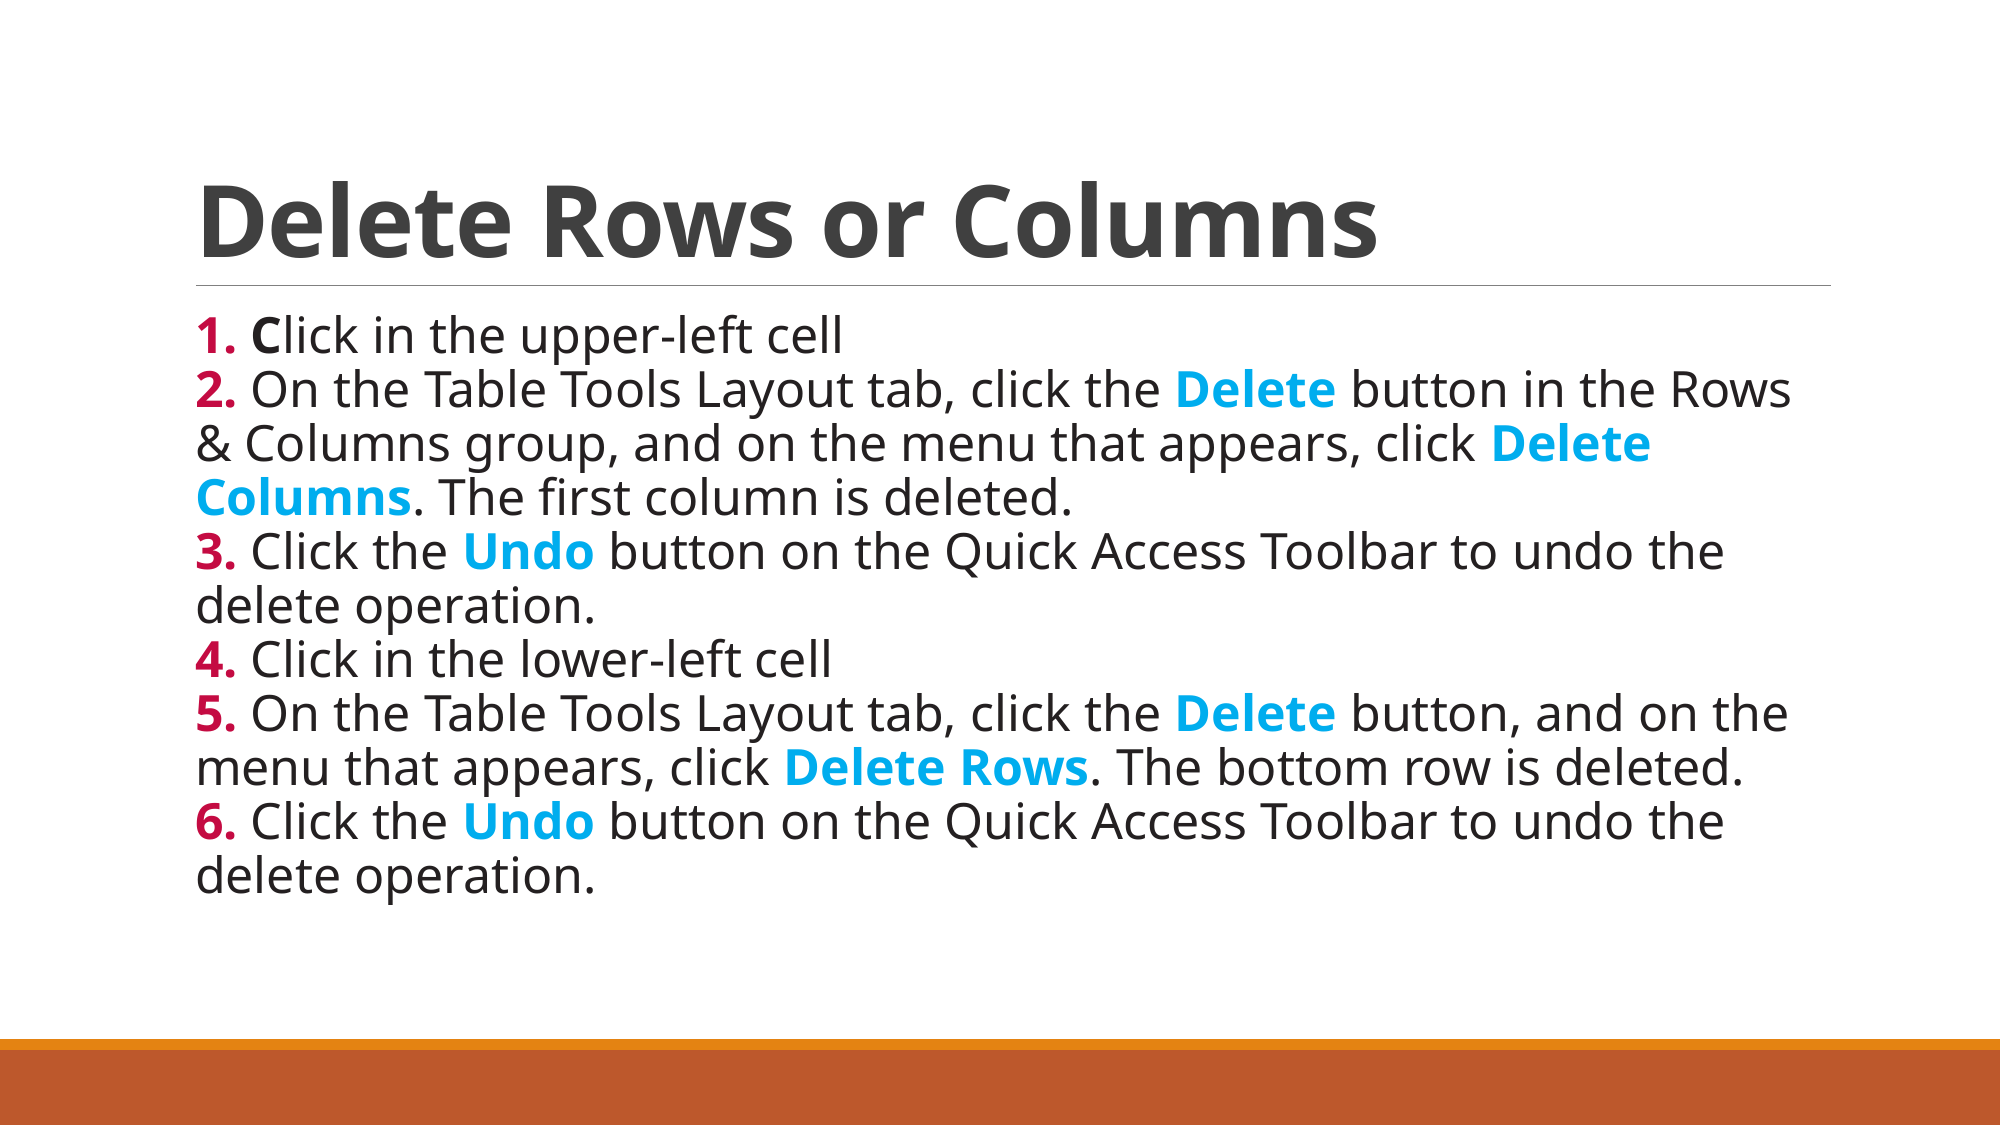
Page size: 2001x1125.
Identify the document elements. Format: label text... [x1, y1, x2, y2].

title Delete Rows or Columns [180, 47, 1830, 285]
list 1. Click in the upper-left cell 2. On the Table Tools Layout tab, click the Delete button in the Rows & Columns group, and on the menu that appears, click Delete Columns. The first column is deleted. 3. Click the Undo button on the Quick Access Toolbar to undo the delete operation. 4. Click in the lower-left cell 5. On the Table Tools Layout tab, click the Delete button, and on the menu that appears, click Delete Rows. The bottom row is deleted. 6. Click the Undo button on the Quick Access Toolbar to undo the delete operation. [180, 302, 1830, 1078]
